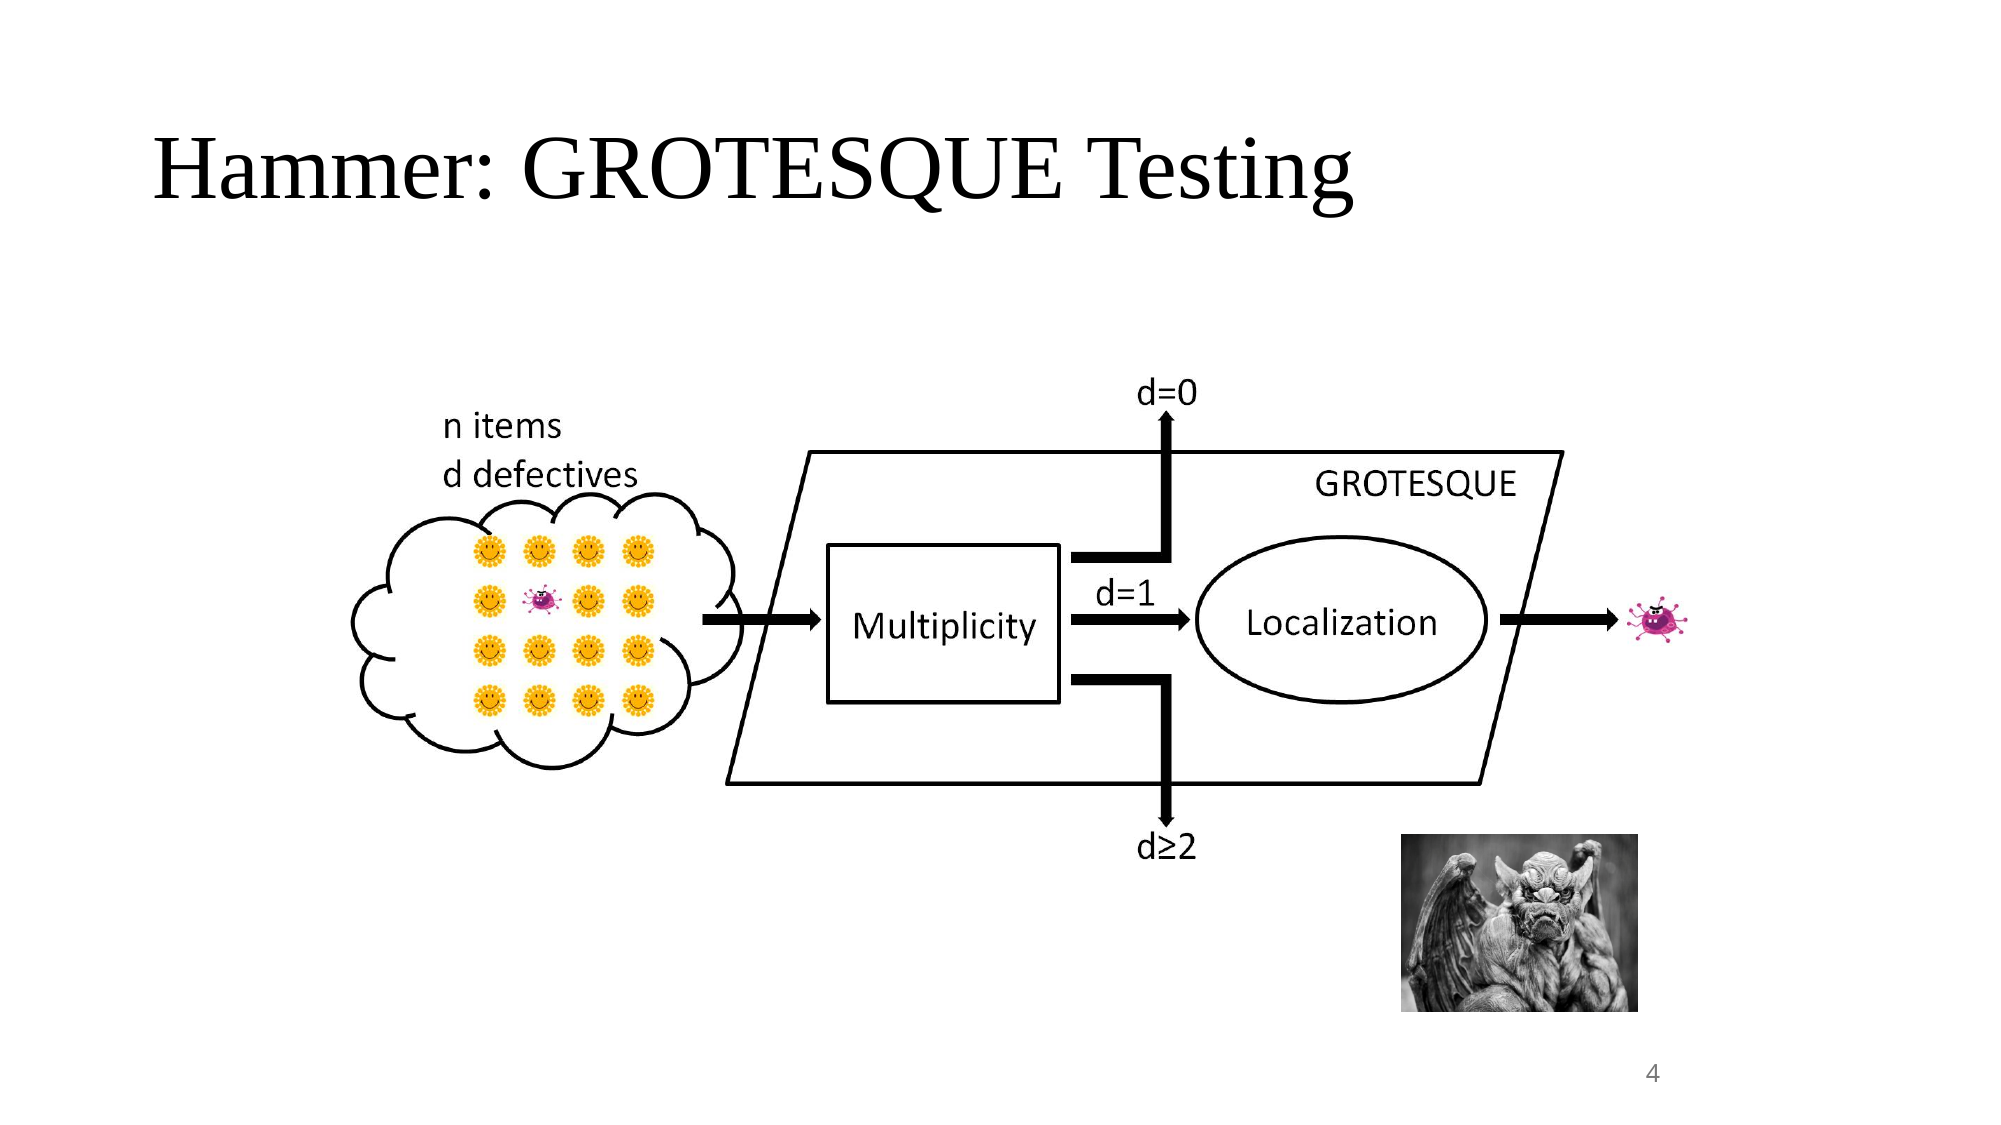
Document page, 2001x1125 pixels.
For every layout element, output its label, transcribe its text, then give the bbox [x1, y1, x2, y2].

title Hammer: GROTESQUE Testing [137, 59, 1863, 278]
picture [349, 353, 1689, 1012]
slide_number 4 [1325, 1042, 1675, 1103]
